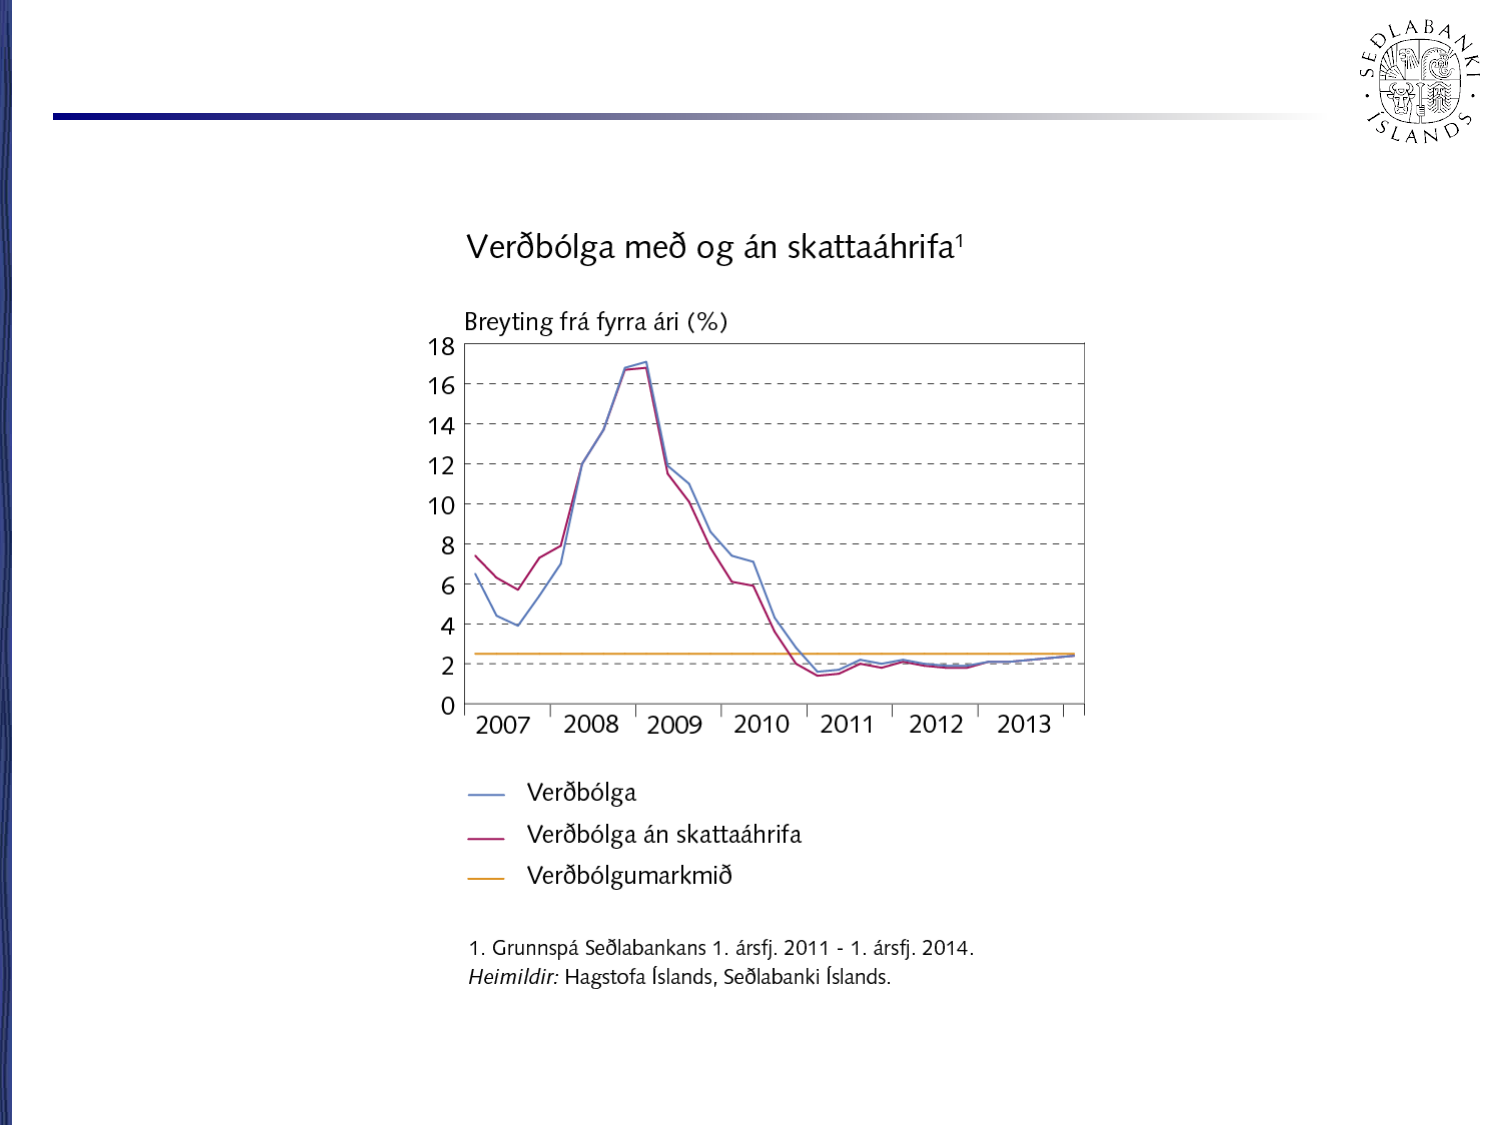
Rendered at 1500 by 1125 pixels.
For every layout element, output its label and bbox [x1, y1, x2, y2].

picture [0, 0, 12, 1125]
picture [1357, 18, 1482, 149]
list [427, 219, 1085, 989]
